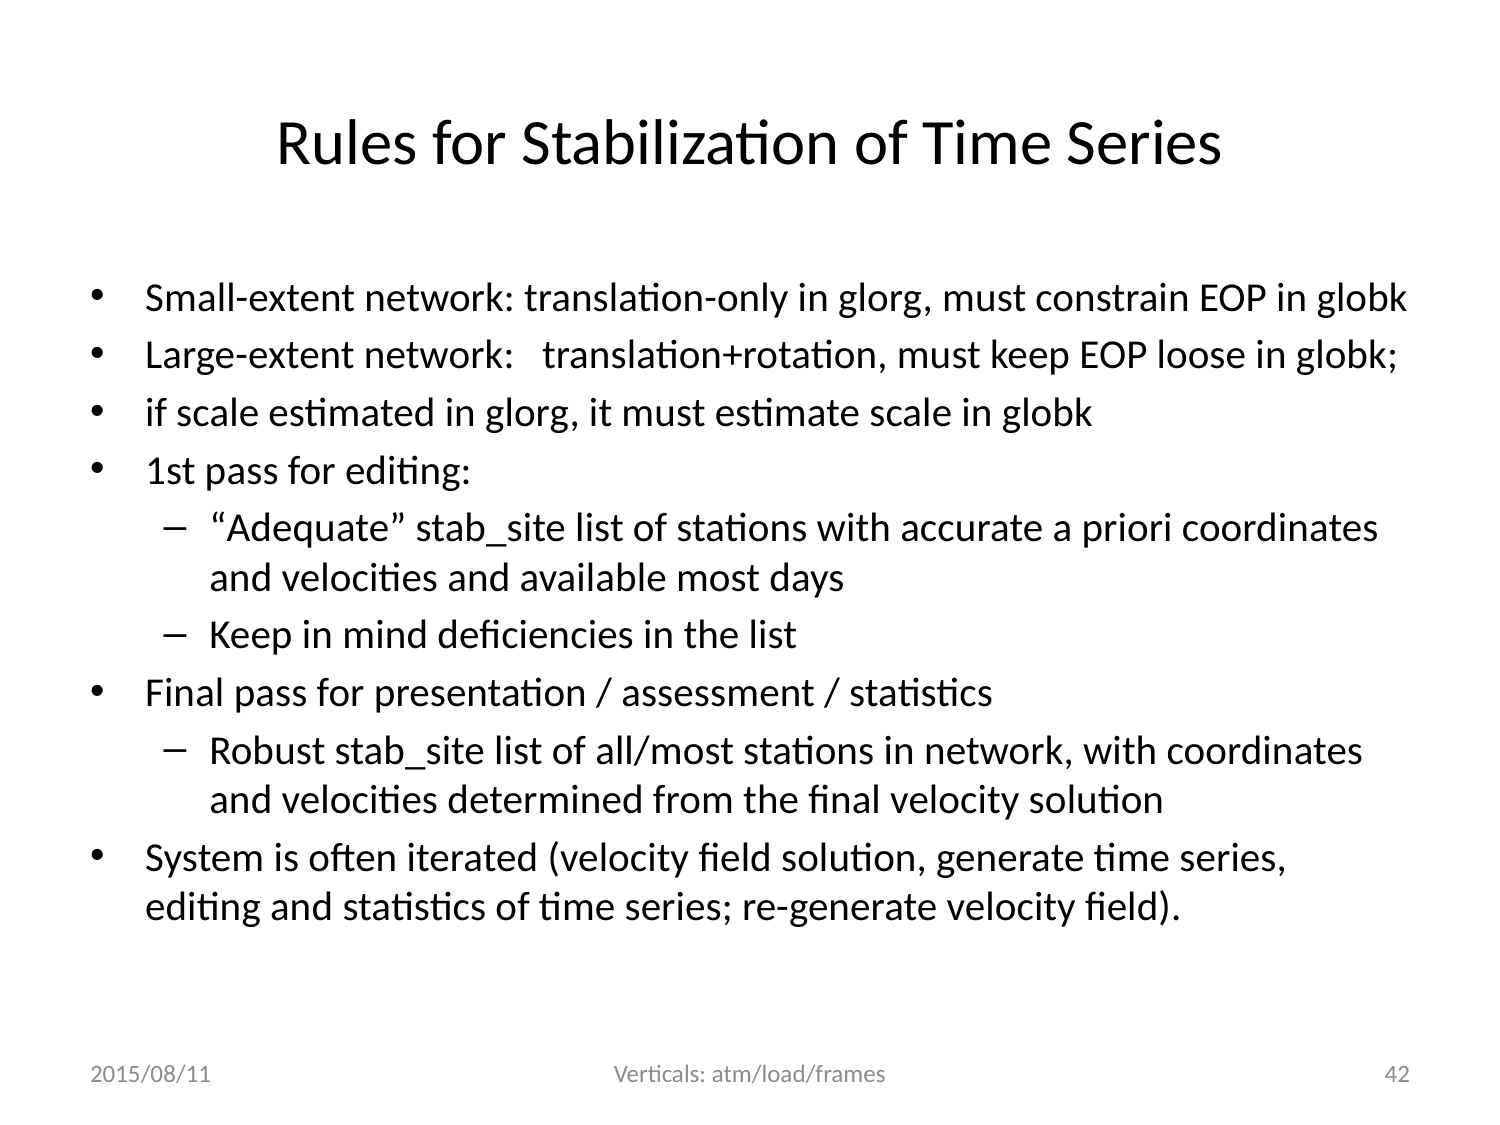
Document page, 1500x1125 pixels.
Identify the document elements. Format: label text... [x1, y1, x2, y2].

slide_number 42 [1074, 1042, 1425, 1103]
list Small-extent network: translation-only in glorg, must constrain EOP in globk Large-extent network: translation+rotation, must keep EOP loose in globk; if scale estimated in glorg, it must estimate scale in globk 1st pass for editing: “Adequate” stab_site list of stations with accurate a priori coordinates and velocities and available most days Keep in mind deficiencies in the list Final pass for presentation / assessment / statistics Robust stab_site list of all/most stations in network, with coordinates and velocities determined from the final velocity solution System is often iterated (velocity field solution, generate time series, editing and statistics of time series; re-generate velocity field). [75, 262, 1425, 1005]
footer Verticals: atm/load/frames [512, 1042, 988, 1103]
title Rules for Stabilization of Time Series [75, 45, 1425, 233]
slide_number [75, 1042, 425, 1103]
